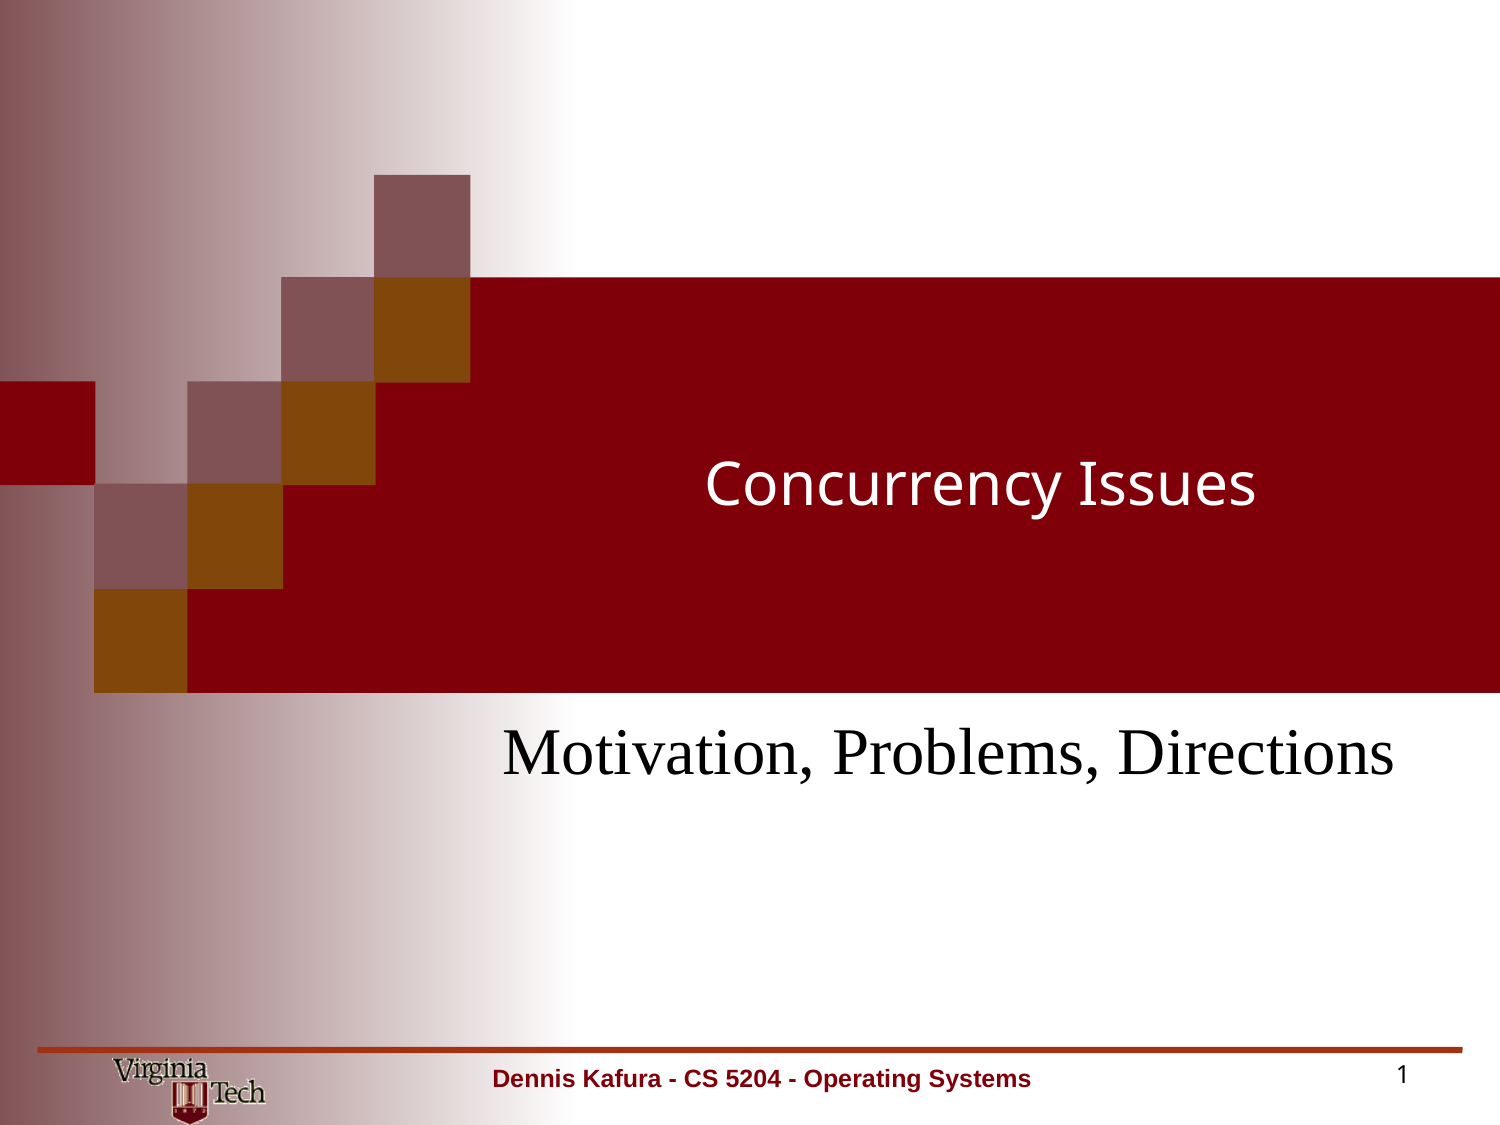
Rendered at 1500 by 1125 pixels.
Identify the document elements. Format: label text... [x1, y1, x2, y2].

slide_number 1 [1074, 1024, 1426, 1101]
footer Dennis Kafura - CS 5204 - Operating Systems [474, 1024, 1051, 1101]
picture [112, 1058, 266, 1125]
subtitle Motivation, Problems, Directions [487, 699, 1476, 988]
title Concurrency Issues [487, 299, 1476, 663]
